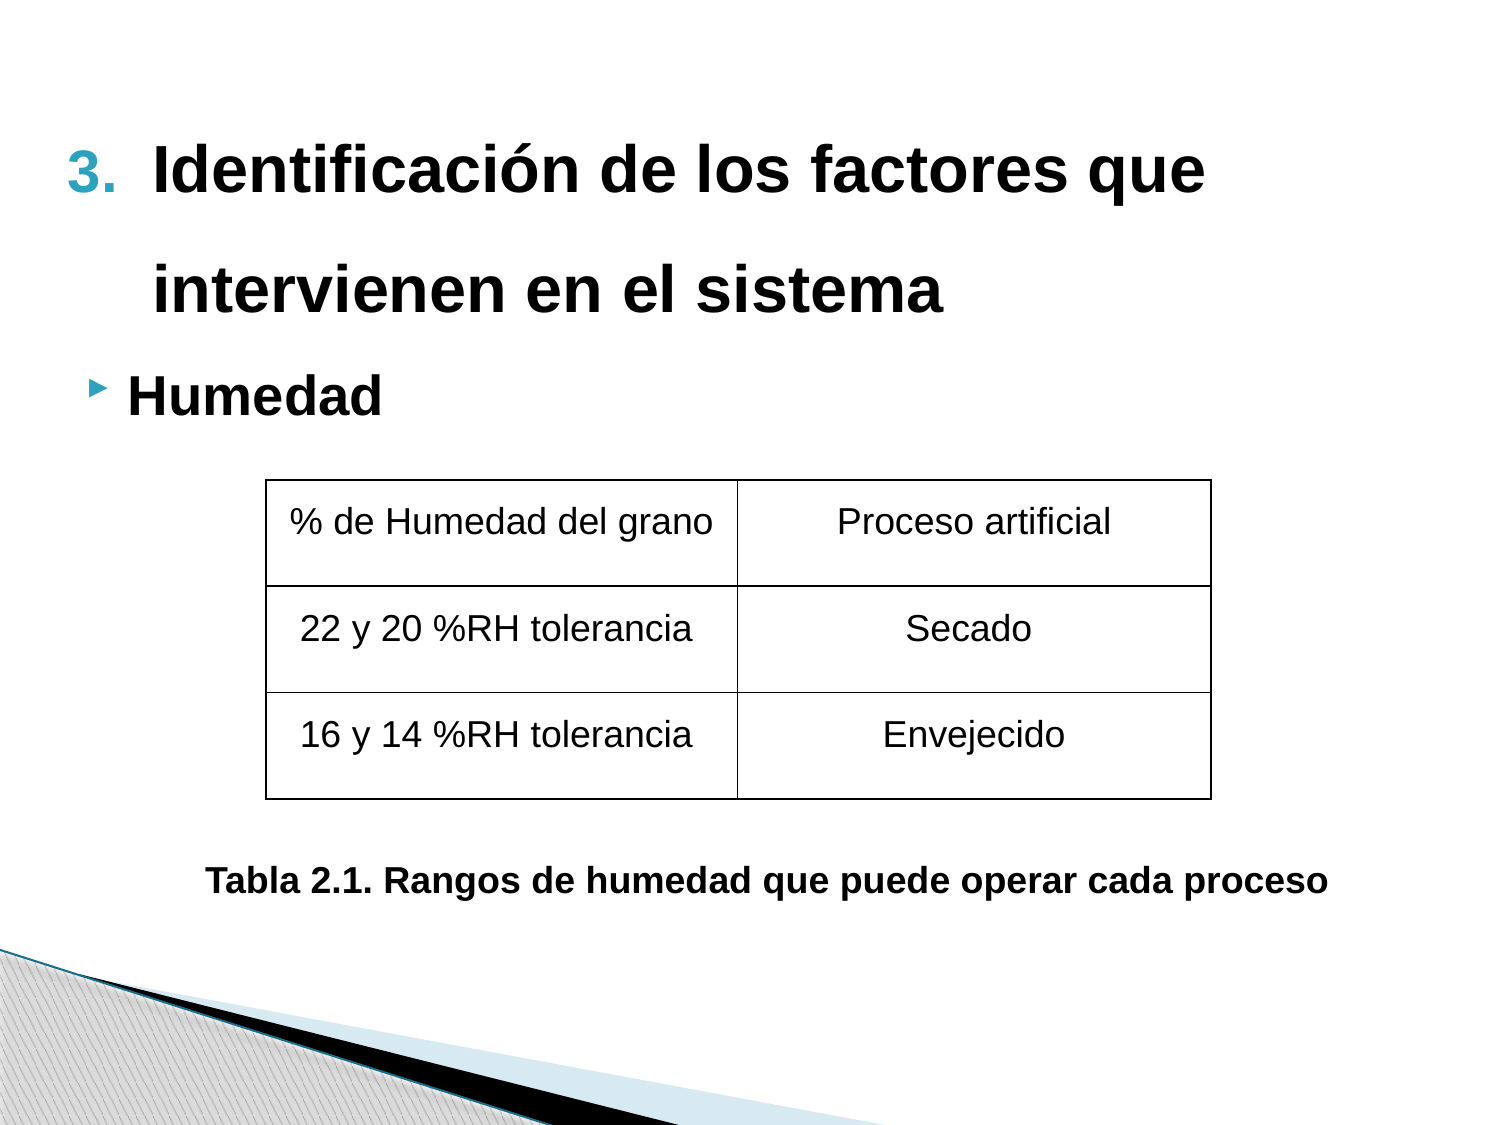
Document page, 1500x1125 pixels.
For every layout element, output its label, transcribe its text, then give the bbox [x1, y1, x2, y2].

table_header Proceso artificial [738, 481, 1210, 585]
text_box Tabla 2.1. Rangos de humedad que puede operar cada proceso [171, 834, 1365, 946]
list Identificación de los factores que intervienen en el sistema Humedad [53, 78, 1404, 821]
table_cell 22 y 20 %RH tolerancia [267, 587, 737, 692]
table_cell Envejecido [738, 693, 1210, 798]
table_header % de Humedad del grano [267, 481, 737, 585]
table_cell Secado [738, 587, 1210, 692]
table_cell 16 y 14 %RH tolerancia [267, 693, 737, 798]
